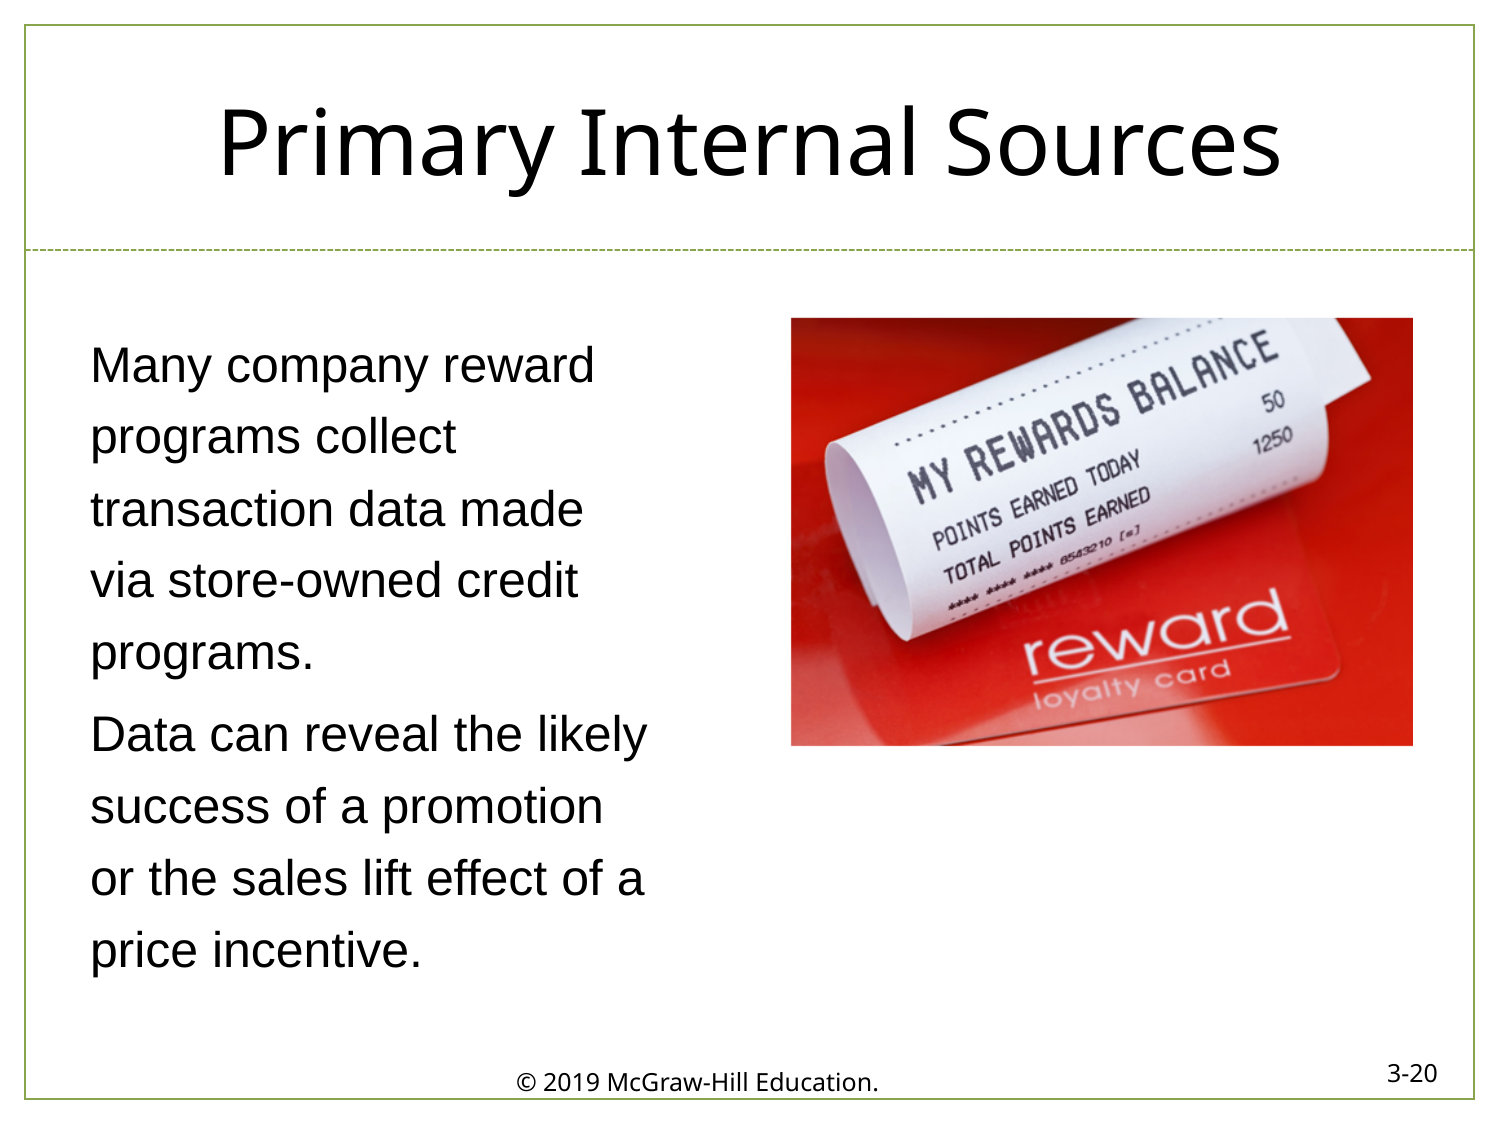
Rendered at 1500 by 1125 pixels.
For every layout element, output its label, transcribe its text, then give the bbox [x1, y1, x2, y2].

title Primary Internal Sources [75, 45, 1425, 233]
picture [776, 309, 1413, 751]
list Many company reward programs collect transaction data made via store-owned credit programs. Data can reveal the likely success of a promotion or the sales lift effect of a price incentive. [75, 312, 675, 1025]
